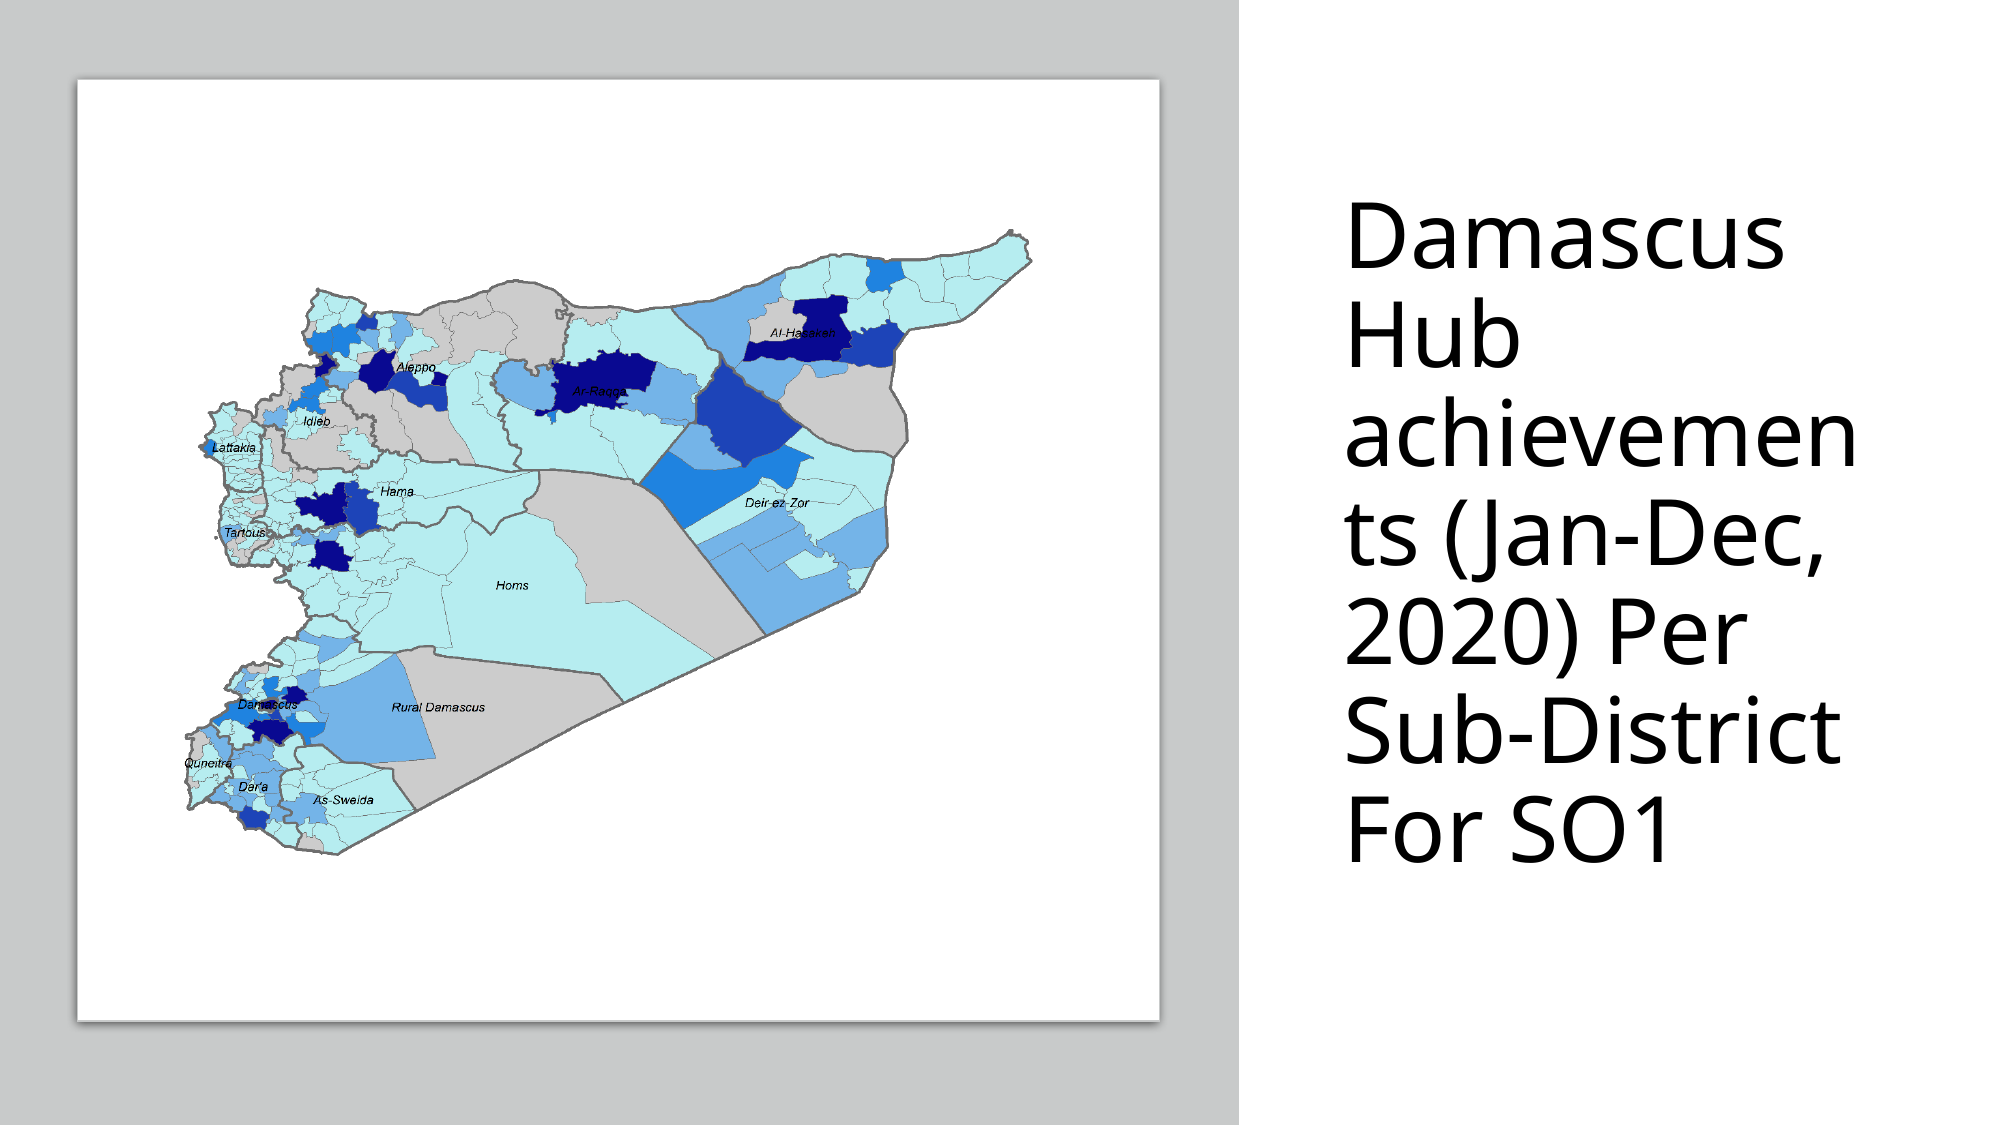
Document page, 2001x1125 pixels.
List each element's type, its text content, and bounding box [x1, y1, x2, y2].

picture [167, 149, 1050, 919]
text_box [0, 0, 1240, 1125]
title Damascus Hub achievements (Jan-Dec, 2020) Per Sub-District For SO1 [1328, 104, 1895, 968]
text_box [77, 78, 1161, 1022]
